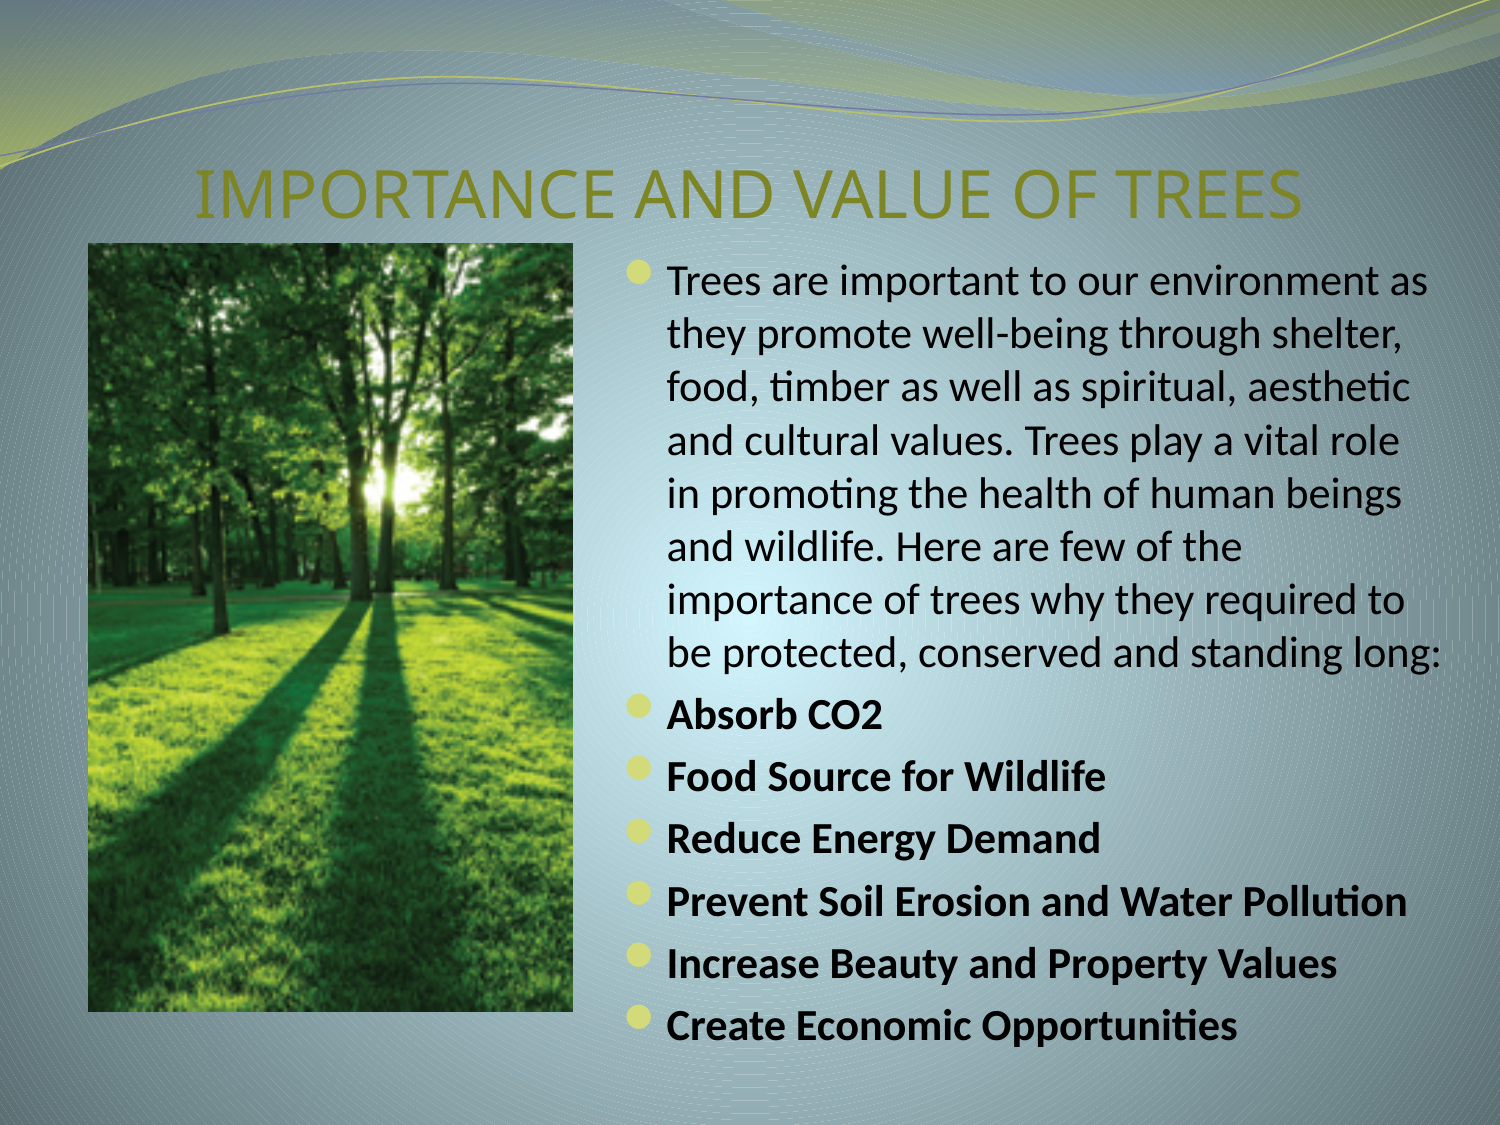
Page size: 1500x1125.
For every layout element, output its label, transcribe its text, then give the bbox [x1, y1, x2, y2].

list Trees are important to our environment as they promote well-being through shelter, food, timber as well as spiritual, aesthetic and cultural values. Trees play a vital role in promoting the health of human beings and wildlife. Here are few of the importance of trees why they required to be protected, conserved and standing long: Absorb CO2 Food Source for Wildlife Reduce Energy Demand Prevent Soil Erosion and Water Pollution Increase Beauty and Property Values Create Economic Opportunities [608, 243, 1459, 1071]
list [88, 243, 574, 1012]
title IMPORTANCE AND VALUE OF TREES [75, 115, 1425, 232]
